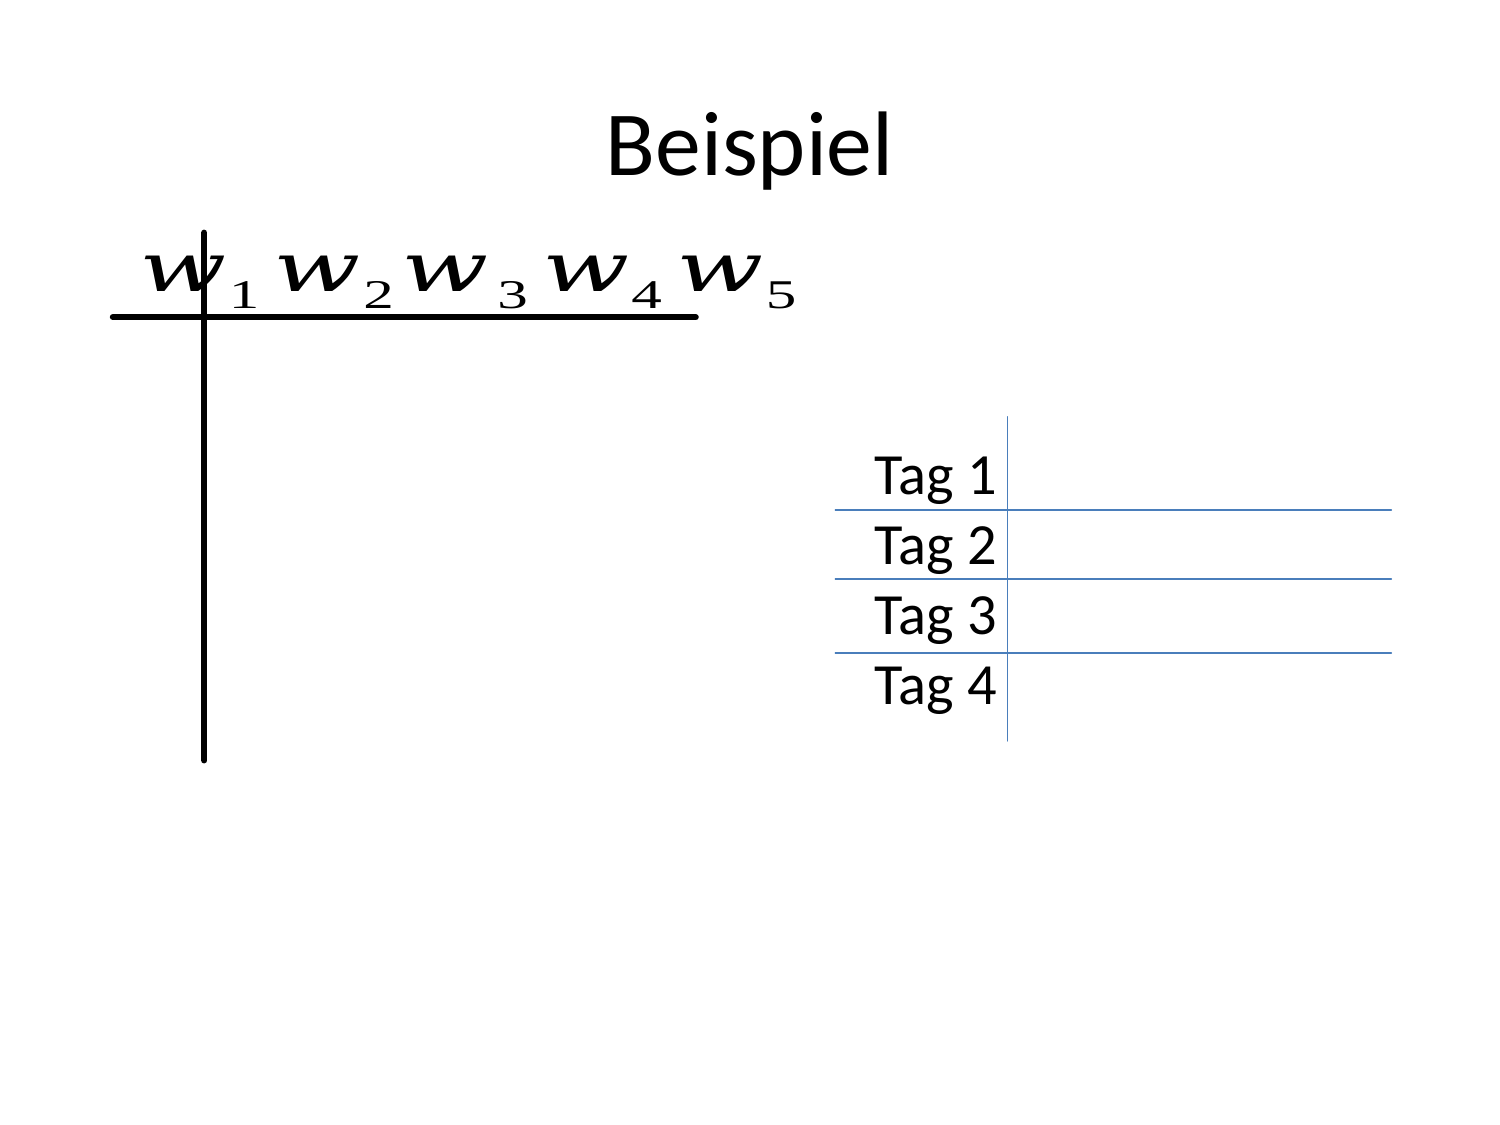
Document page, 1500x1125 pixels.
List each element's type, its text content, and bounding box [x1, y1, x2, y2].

title Beispiel [75, 45, 1425, 233]
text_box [835, 416, 1392, 742]
